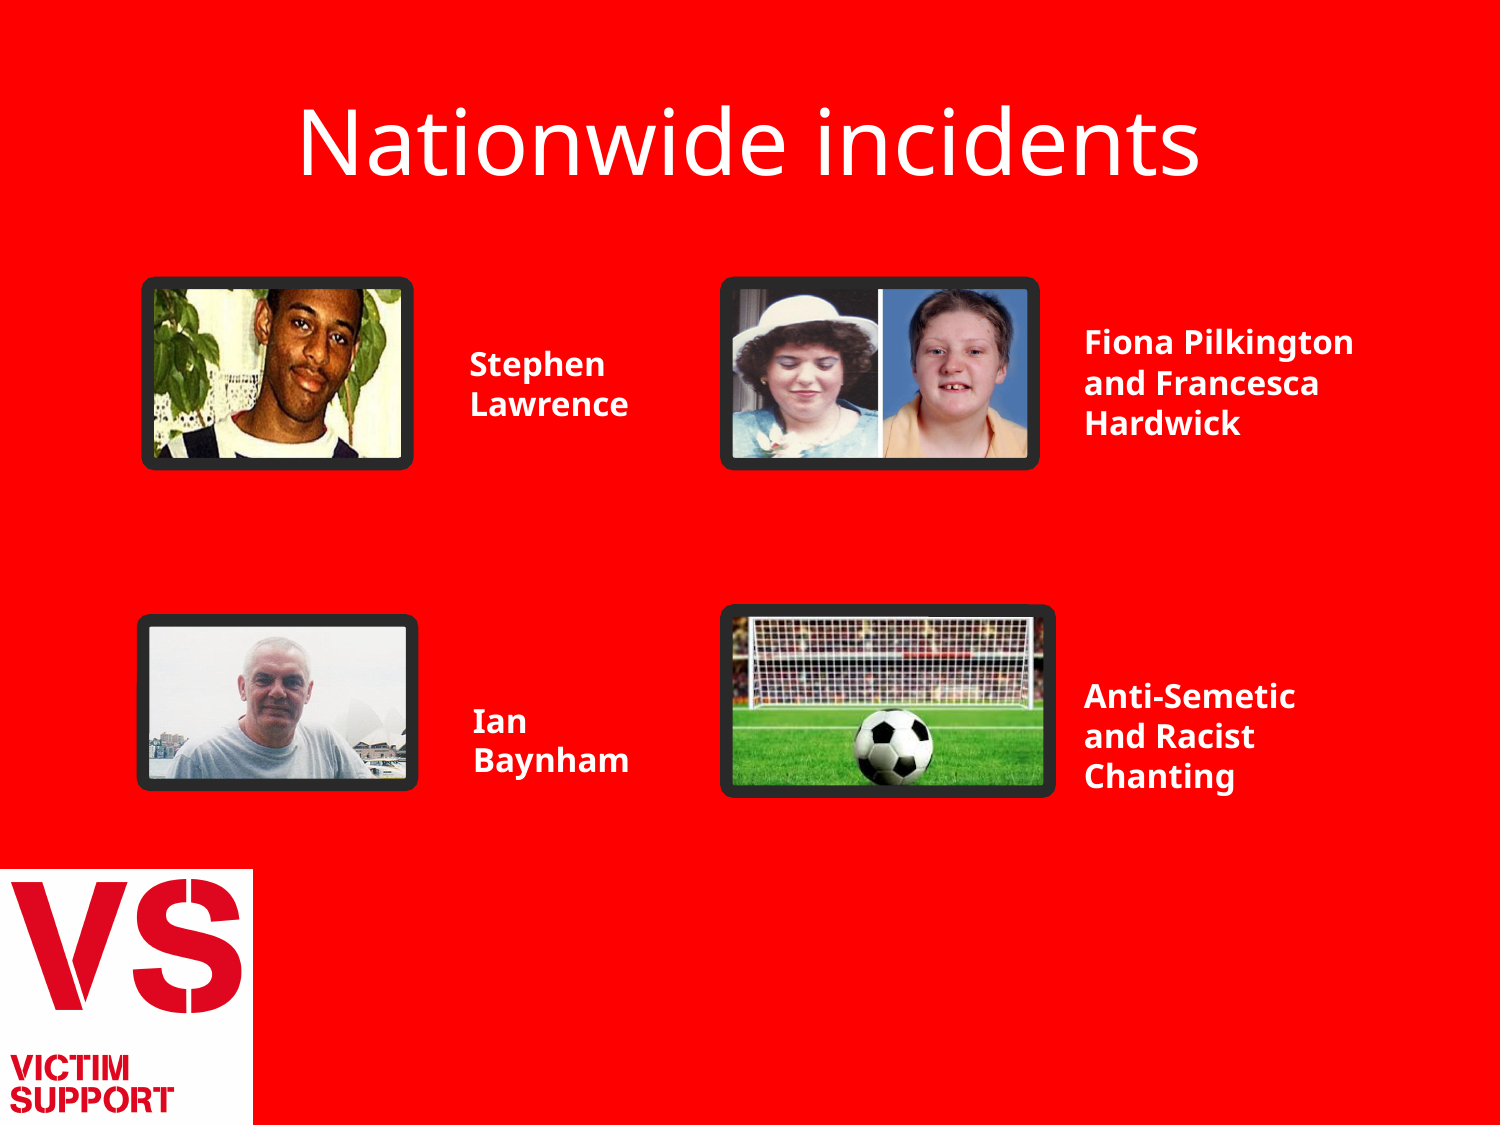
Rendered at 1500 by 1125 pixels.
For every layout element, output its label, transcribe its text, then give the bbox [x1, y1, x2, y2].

picture [0, 869, 254, 1125]
picture [142, 620, 413, 785]
picture [726, 282, 1034, 465]
text_box Fiona Pilkington and Francesca Hardwick [1068, 314, 1377, 449]
title Nationwide incidents [75, 45, 1425, 233]
text_box Stephen Lawrence [454, 336, 656, 431]
text_box Ian Baynham [458, 692, 691, 787]
picture [726, 610, 1050, 792]
picture [147, 282, 408, 465]
text_box Anti-Semetic and Racist Chanting [1068, 668, 1329, 803]
